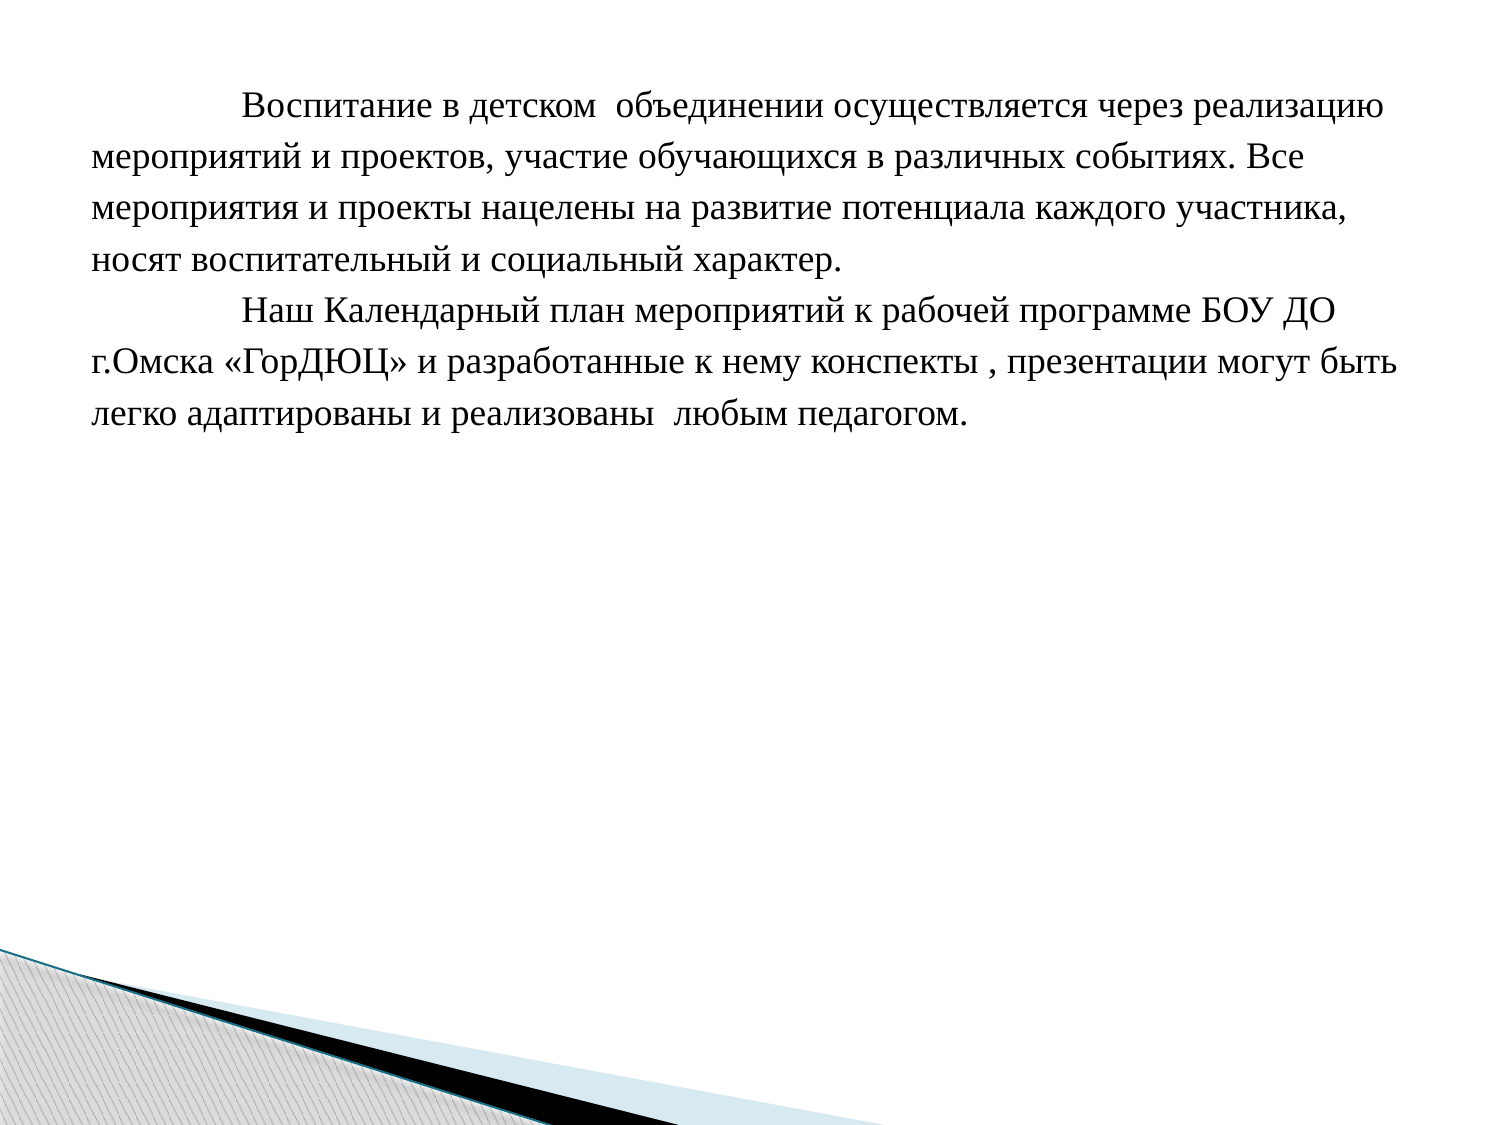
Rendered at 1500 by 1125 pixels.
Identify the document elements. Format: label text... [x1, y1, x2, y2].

text_box Воспитание в детском объединении осуществляется через реализацию мероприятий и проектов, участие обучающихся в различных событиях. Все мероприятия и проекты нацелены на развитие потенциала каждого участника, носят воспитательный и социальный характер. Наш Календарный план мероприятий к рабочей программе БОУ ДО г.Омска «ГорДЮЦ» и разработанные к нему конспекты , презентации могут быть легко адаптированы и реализованы любым педагогом. [76, 66, 1436, 440]
